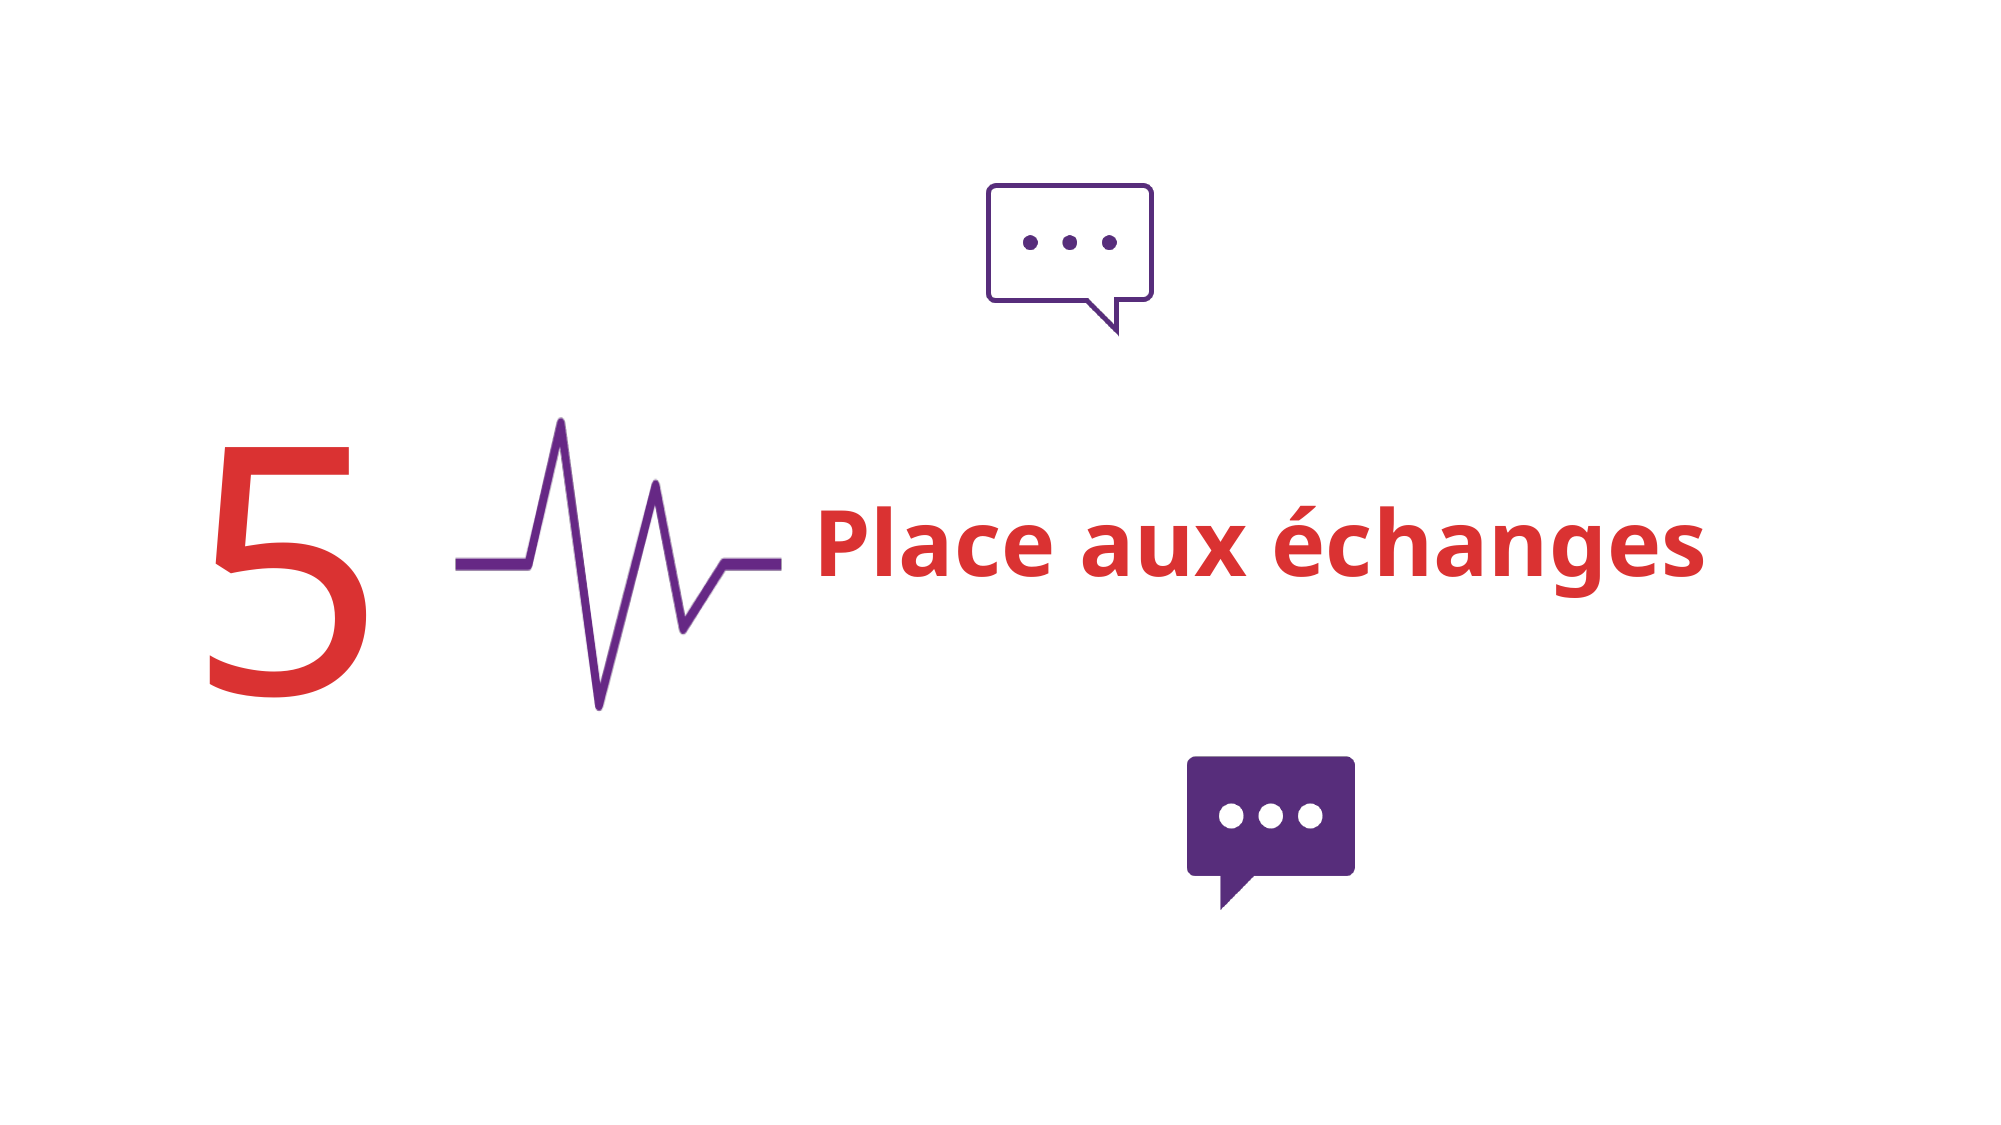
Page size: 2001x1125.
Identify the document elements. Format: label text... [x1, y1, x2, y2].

list Place aux échanges [798, 489, 1943, 940]
list 5 [93, 388, 481, 849]
picture [951, 141, 1188, 378]
picture [423, 276, 814, 854]
picture [1152, 714, 1389, 952]
